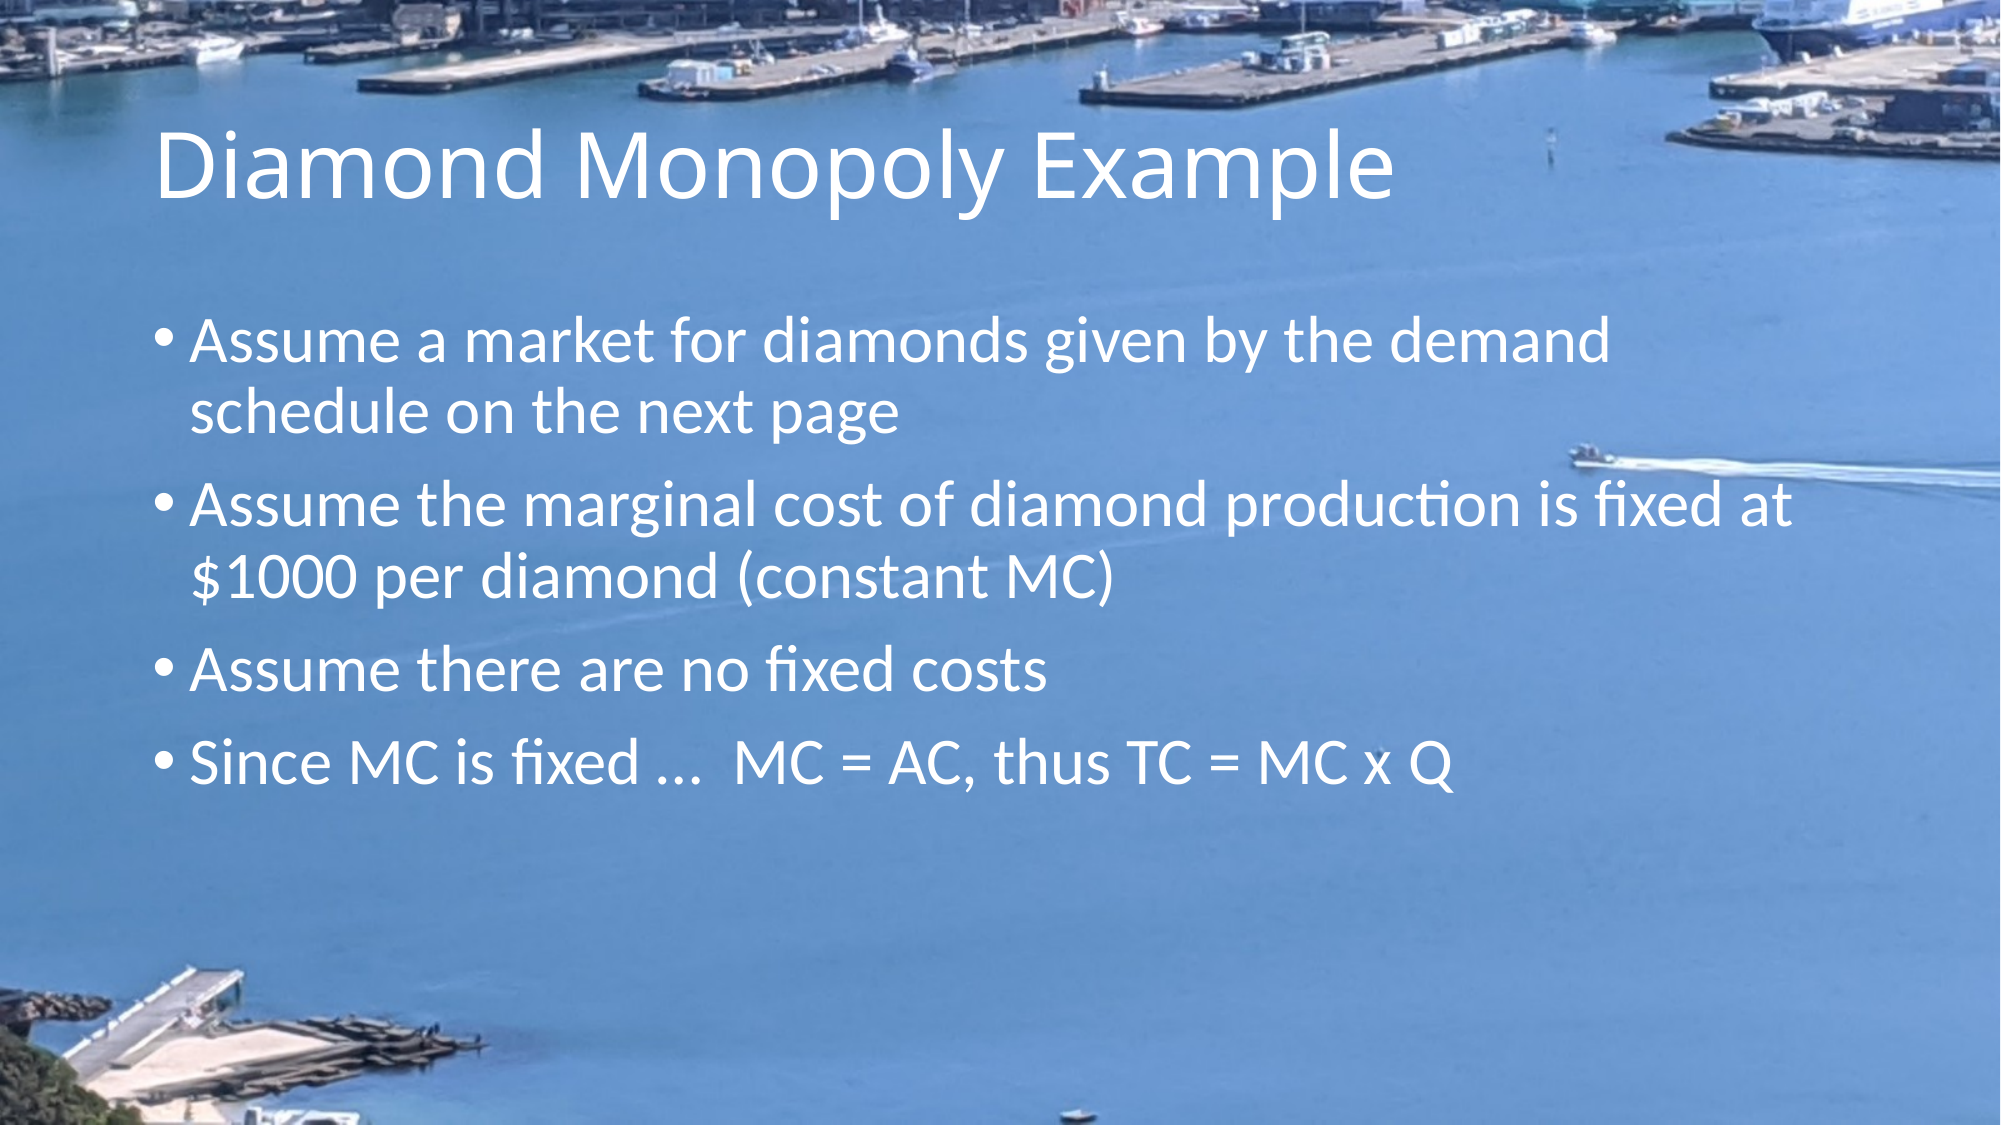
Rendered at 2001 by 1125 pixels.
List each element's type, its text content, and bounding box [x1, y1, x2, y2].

title Diamond Monopoly Example [137, 59, 1863, 278]
picture [0, 0, 2001, 1125]
list Assume a market for diamonds given by the demand schedule on the next page Assume the marginal cost of diamond production is fixed at $1000 per diamond (constant MC) Assume there are no fixed costs Since MC is fixed … MC = AC, thus TC = MC x Q [137, 296, 1863, 1011]
